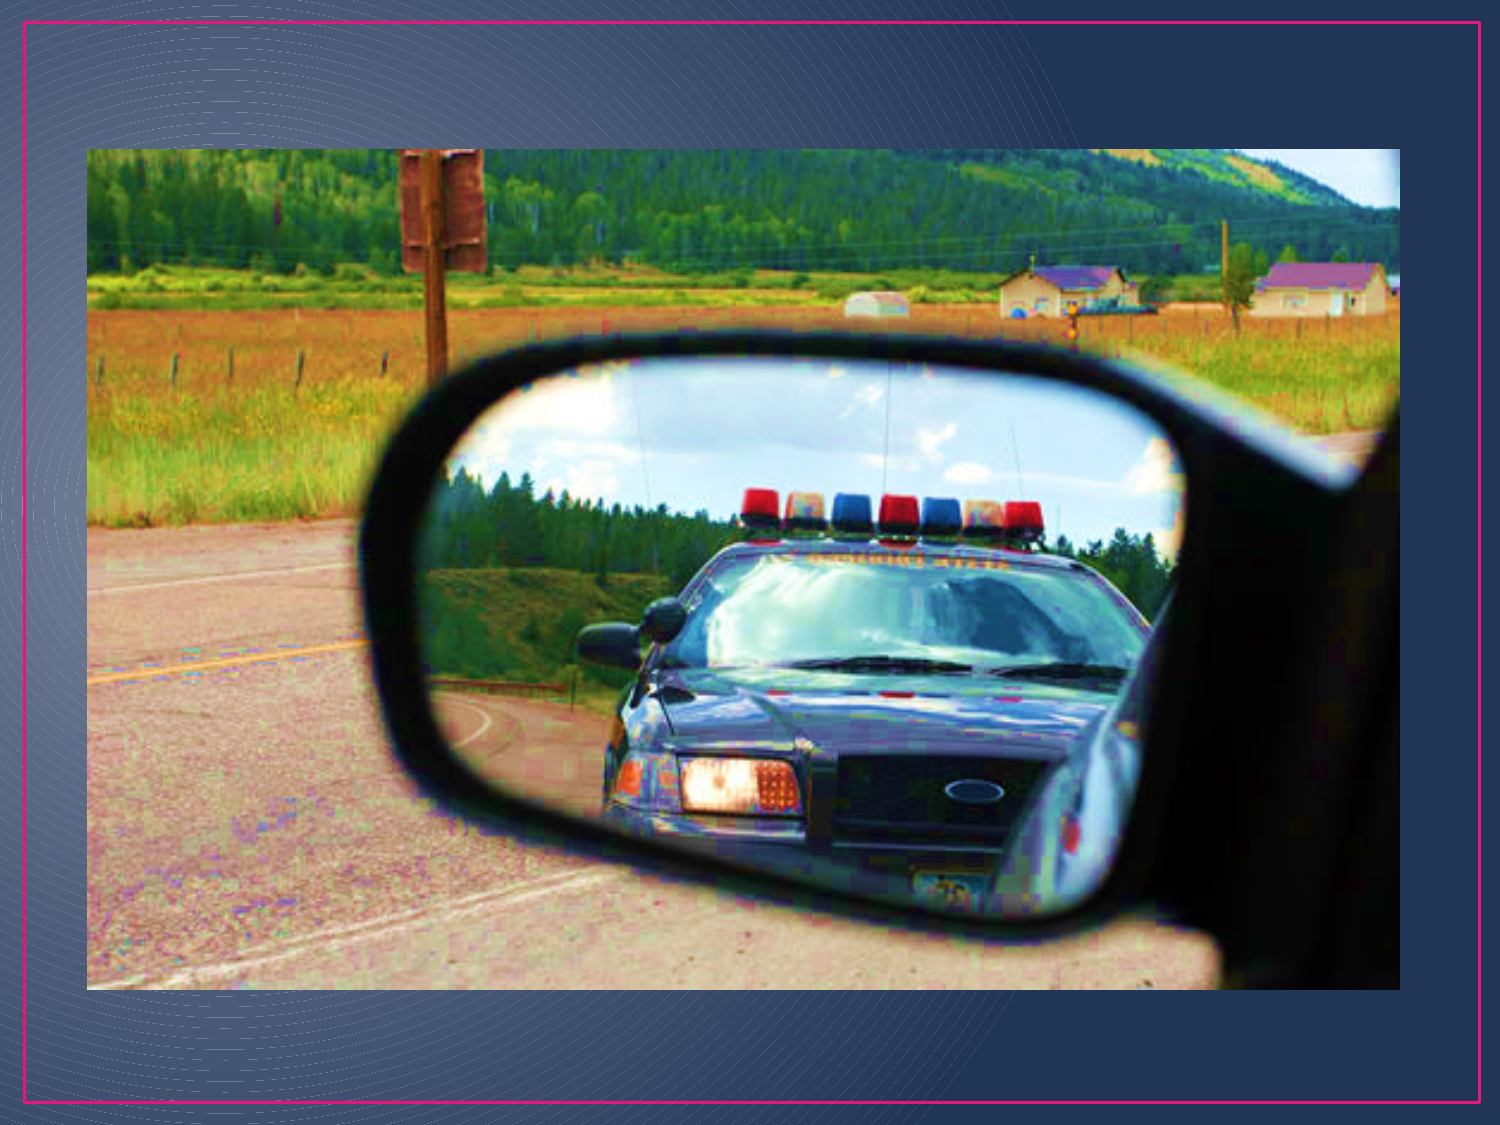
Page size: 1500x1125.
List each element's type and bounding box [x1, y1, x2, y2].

list [87, 149, 1401, 991]
